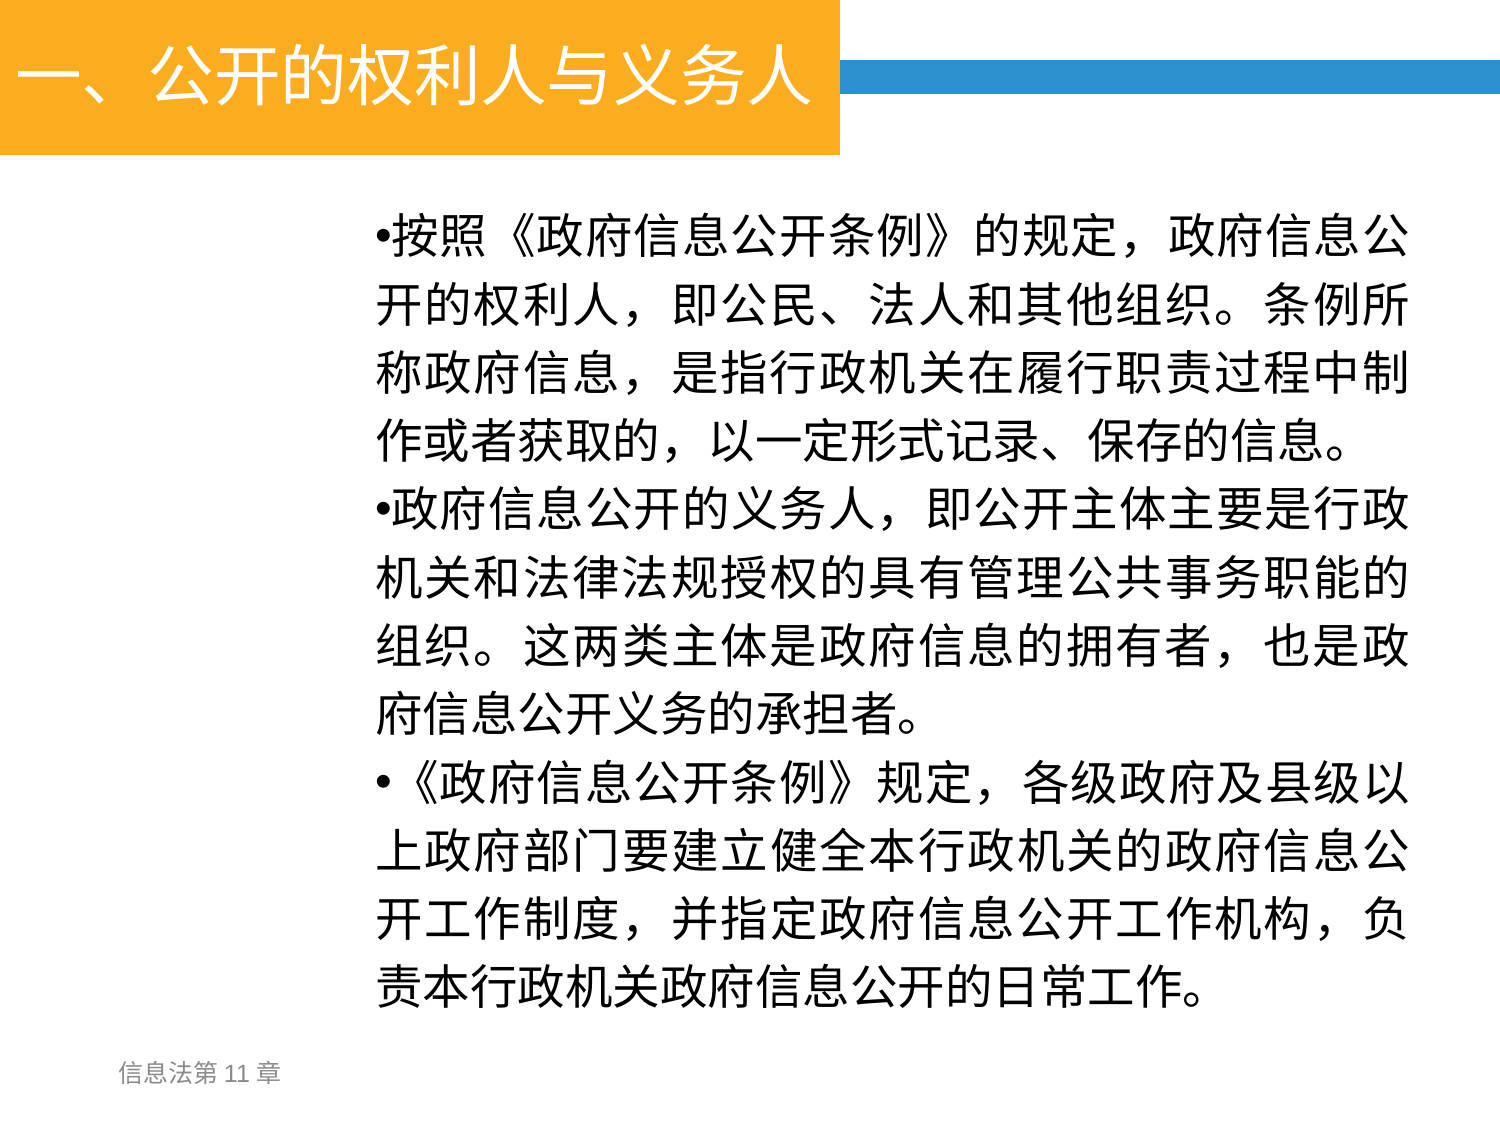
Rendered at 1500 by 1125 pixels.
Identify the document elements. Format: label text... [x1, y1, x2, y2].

slide_number 信息法第11章 [103, 1042, 441, 1103]
list 按照《政府信息公开条例》的规定，政府信息公开的权利人，即公民、法人和其他组织。条例所称政府信息，是指行政机关在履行职责过程中制作或者获取的，以一定形式记录、保存的信息。 政府信息公开的义务人，即公开主体主要是行政机关和法律法规授权的具有管理公共事务职能的组织。这两类主体是政府信息的拥有者，也是政府信息公开义务的承担者。 《政府信息公开条例》规定，各级政府及县级以上政府部门要建立健全本行政机关的政府信息公开工作制度，并指定政府信息公开工作机构，负责本行政机关政府信息公开的日常工作。 [360, 187, 1425, 1038]
title 一、公开的权利人与义务人 [0, 0, 833, 159]
picture [0, 0, 1500, 1125]
